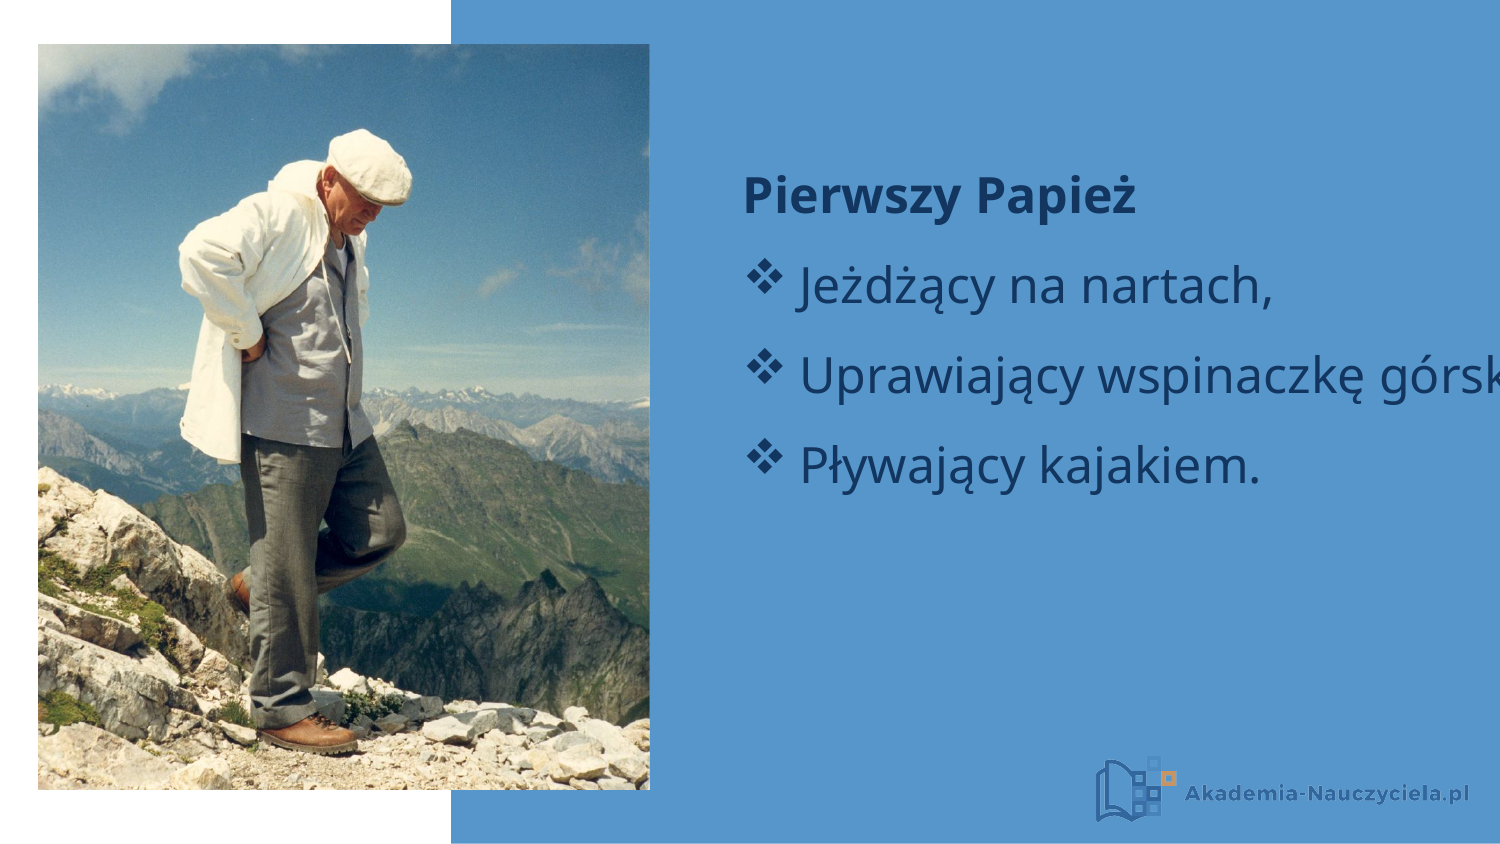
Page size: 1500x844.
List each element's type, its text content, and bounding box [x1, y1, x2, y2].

picture [38, 44, 651, 790]
picture [1063, 734, 1500, 844]
list Pierwszy Papież Jeżdżący na nartach, Uprawiający wspinaczkę górską, Pływający kajakiem. [709, 118, 1500, 550]
